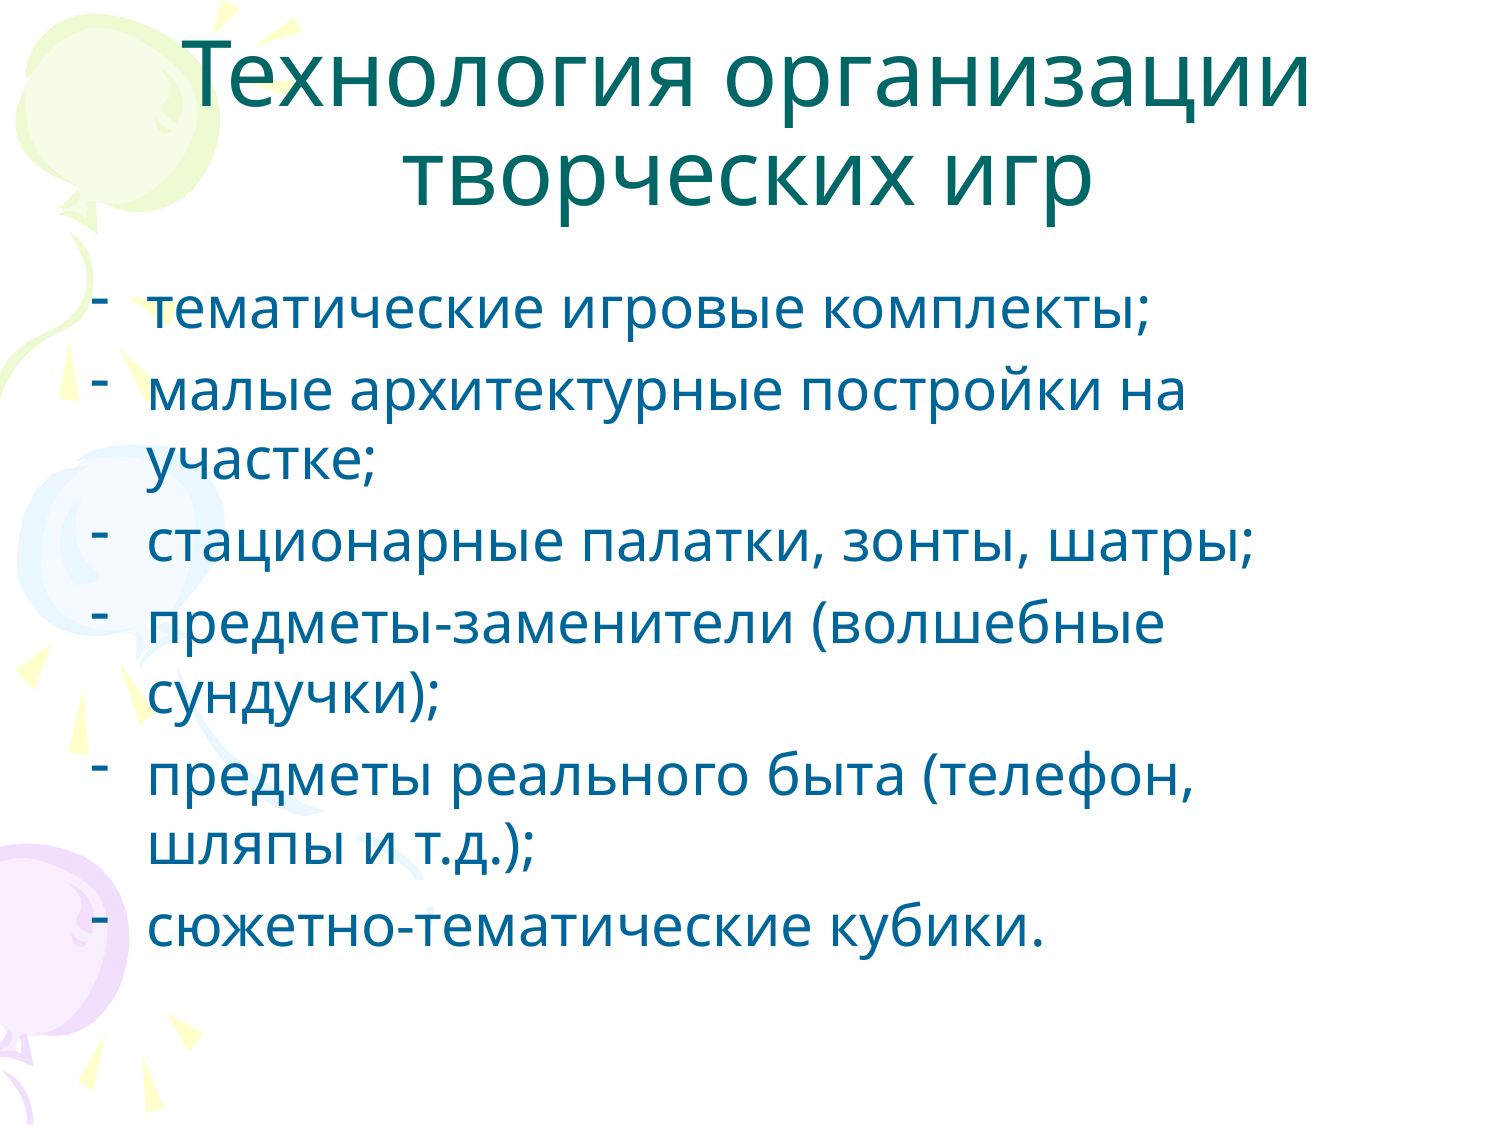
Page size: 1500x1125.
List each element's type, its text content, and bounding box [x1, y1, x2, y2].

title Технология организации творческих игр [72, 16, 1425, 233]
list тематические игровые комплекты; малые архитектурные постройки на участке; стационарные палатки, зонты, шатры; предметы-заменители (волшебные сундучки); предметы реального быта (телефон, шляпы и т.д.); сюжетно-тематические кубики. [74, 262, 1426, 994]
